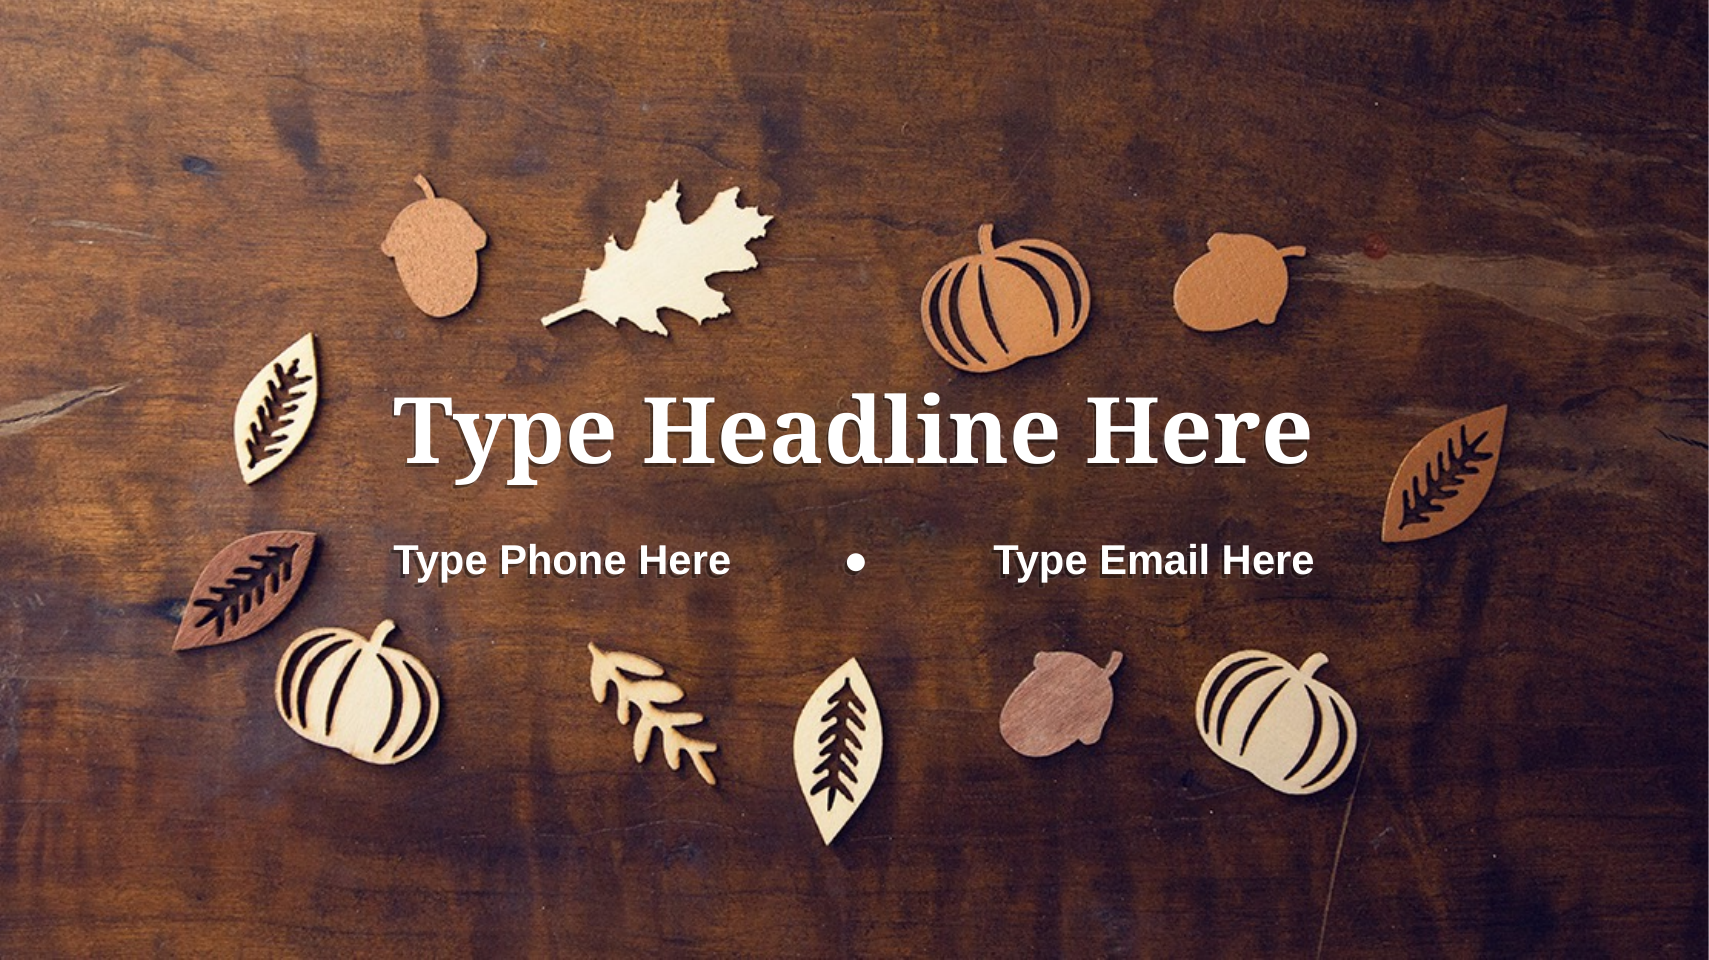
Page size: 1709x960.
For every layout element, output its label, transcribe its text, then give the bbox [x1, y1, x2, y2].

title Type Headline Here [89, 332, 1620, 459]
picture [0, 0, 1709, 960]
text_box Type Phone Here ● Type Email Here [88, 459, 1620, 664]
